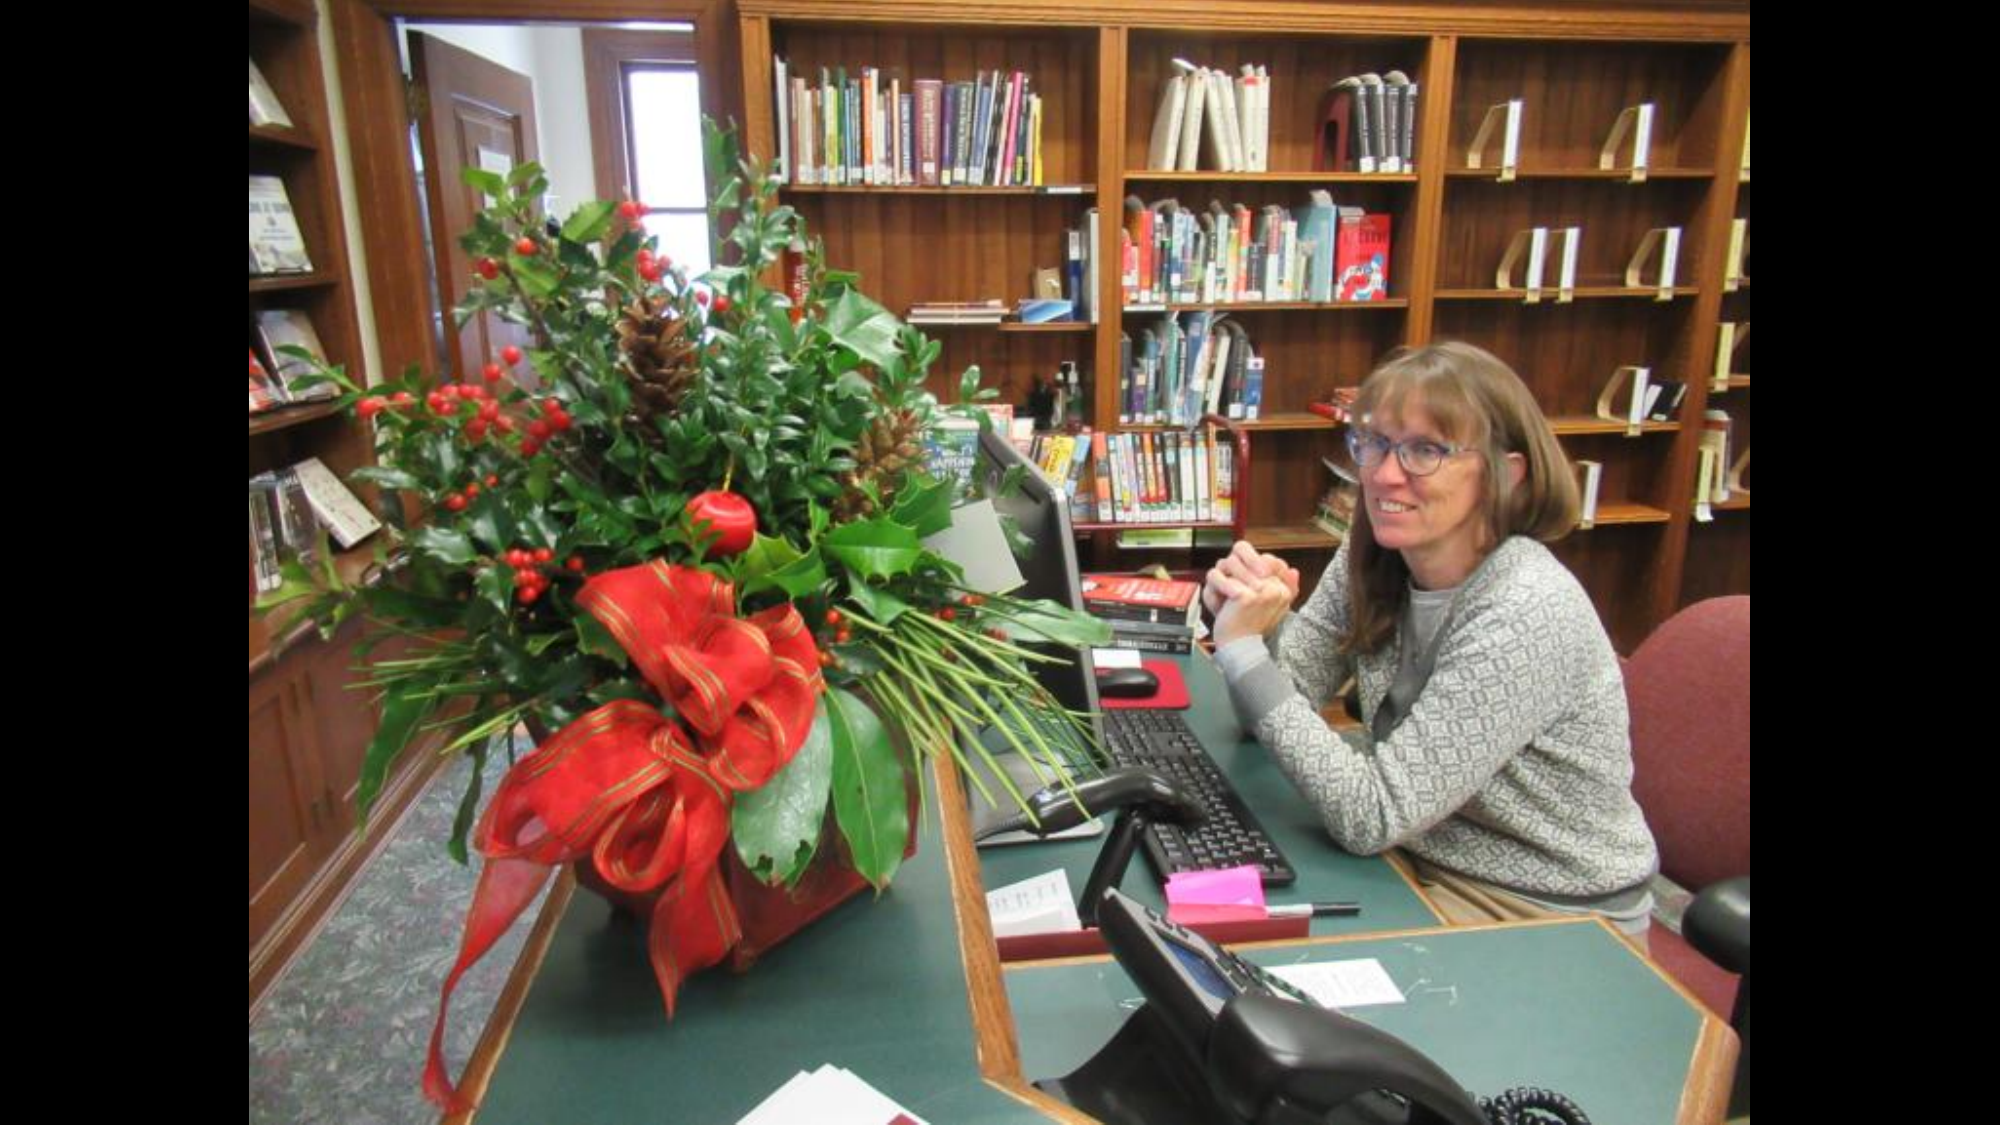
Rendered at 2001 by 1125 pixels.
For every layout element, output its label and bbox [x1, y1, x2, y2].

picture [249, 0, 1750, 1125]
